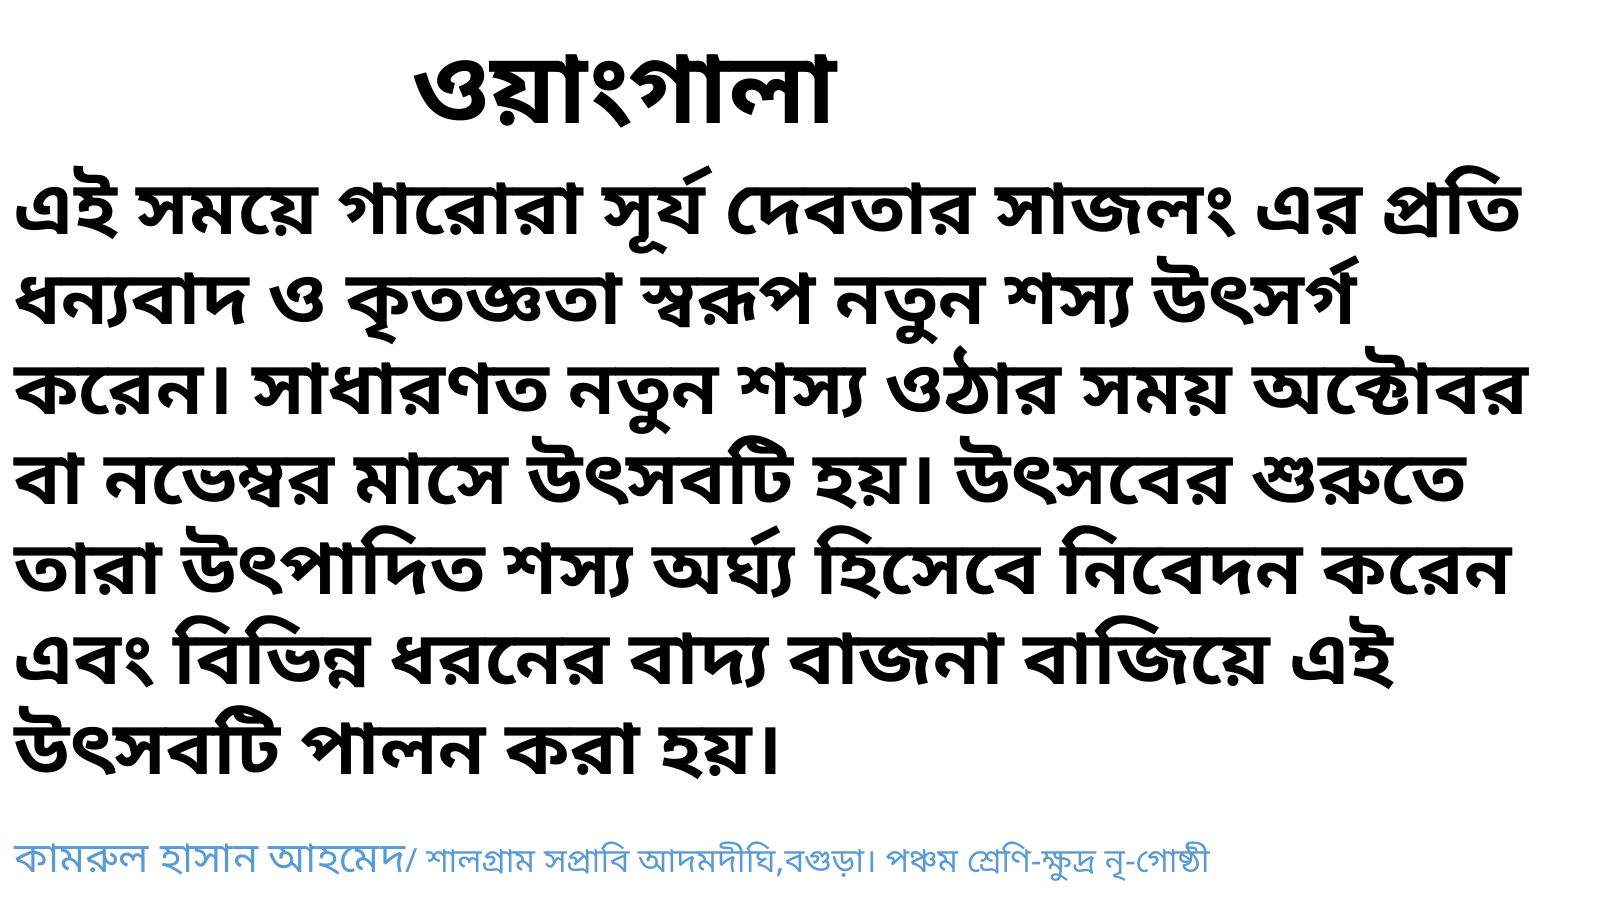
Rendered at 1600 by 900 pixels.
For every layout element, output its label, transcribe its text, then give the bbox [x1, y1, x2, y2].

text_box ওয়াংগালা [397, 15, 913, 151]
text_box এই সময়ে গারোরা সূর্য দেবতার সাজলং এর প্রতি ধন্যবাদ ও কৃতজ্ঞতা স্বরূপ নতুন শস্য উৎসর্গ করেন। সাধারণত নতুন শস্য ওঠার সময় অক্টোবর বা নভেম্বর মাসে উৎসবটি হয়। উৎসবের শুরুতে তারা উৎপাদিত শস্য অর্ঘ্য হিসেবে নিবেদন করেন এবং বিভিন্ন ধরনের বাদ্য বাজনা বাজিয়ে এই উৎসবটি পালন করা হয়। [0, 152, 1600, 797]
